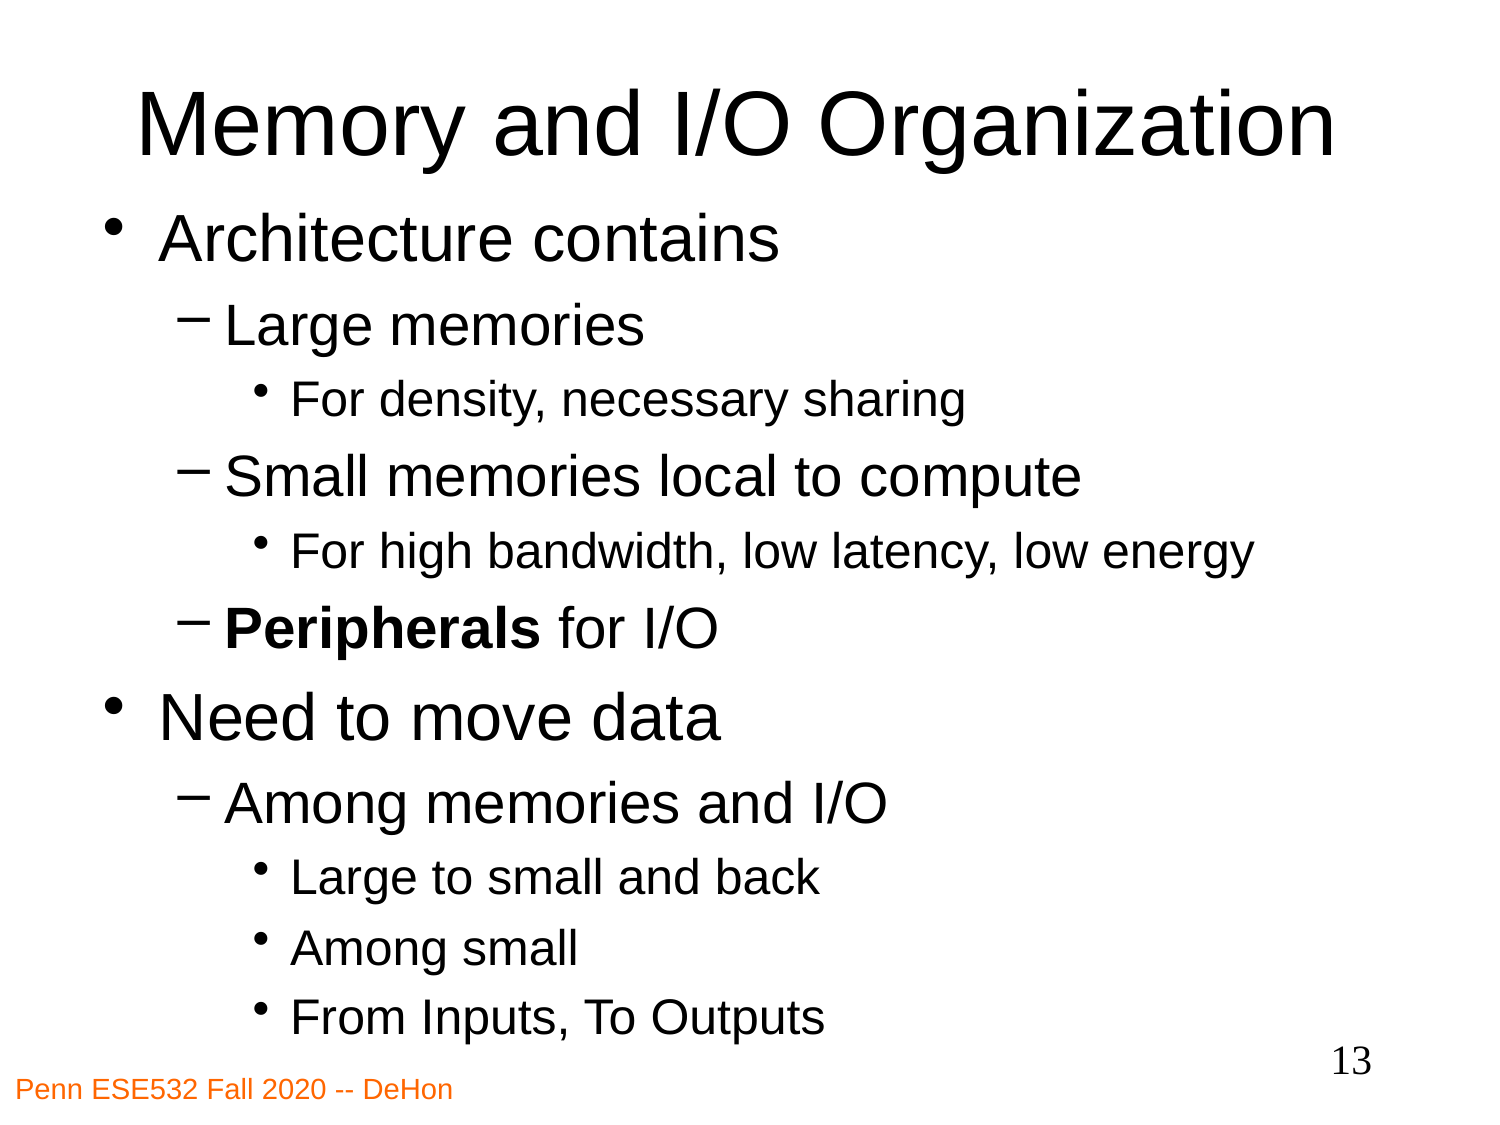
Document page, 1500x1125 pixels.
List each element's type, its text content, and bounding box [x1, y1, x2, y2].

list Architecture contains Large memories For density, necessary sharing Small memories local to compute For high bandwidth, low latency, low energy Peripherals for I/O Need to move data Among memories and I/O Large to small and back Among small From Inputs, To Outputs [87, 187, 1363, 938]
slide_number Penn ESE532 Fall 2020 -- DeHon [0, 1062, 688, 1125]
title Memory and I/O Organization [99, 24, 1376, 213]
slide_number 13 [1074, 1024, 1388, 1101]
